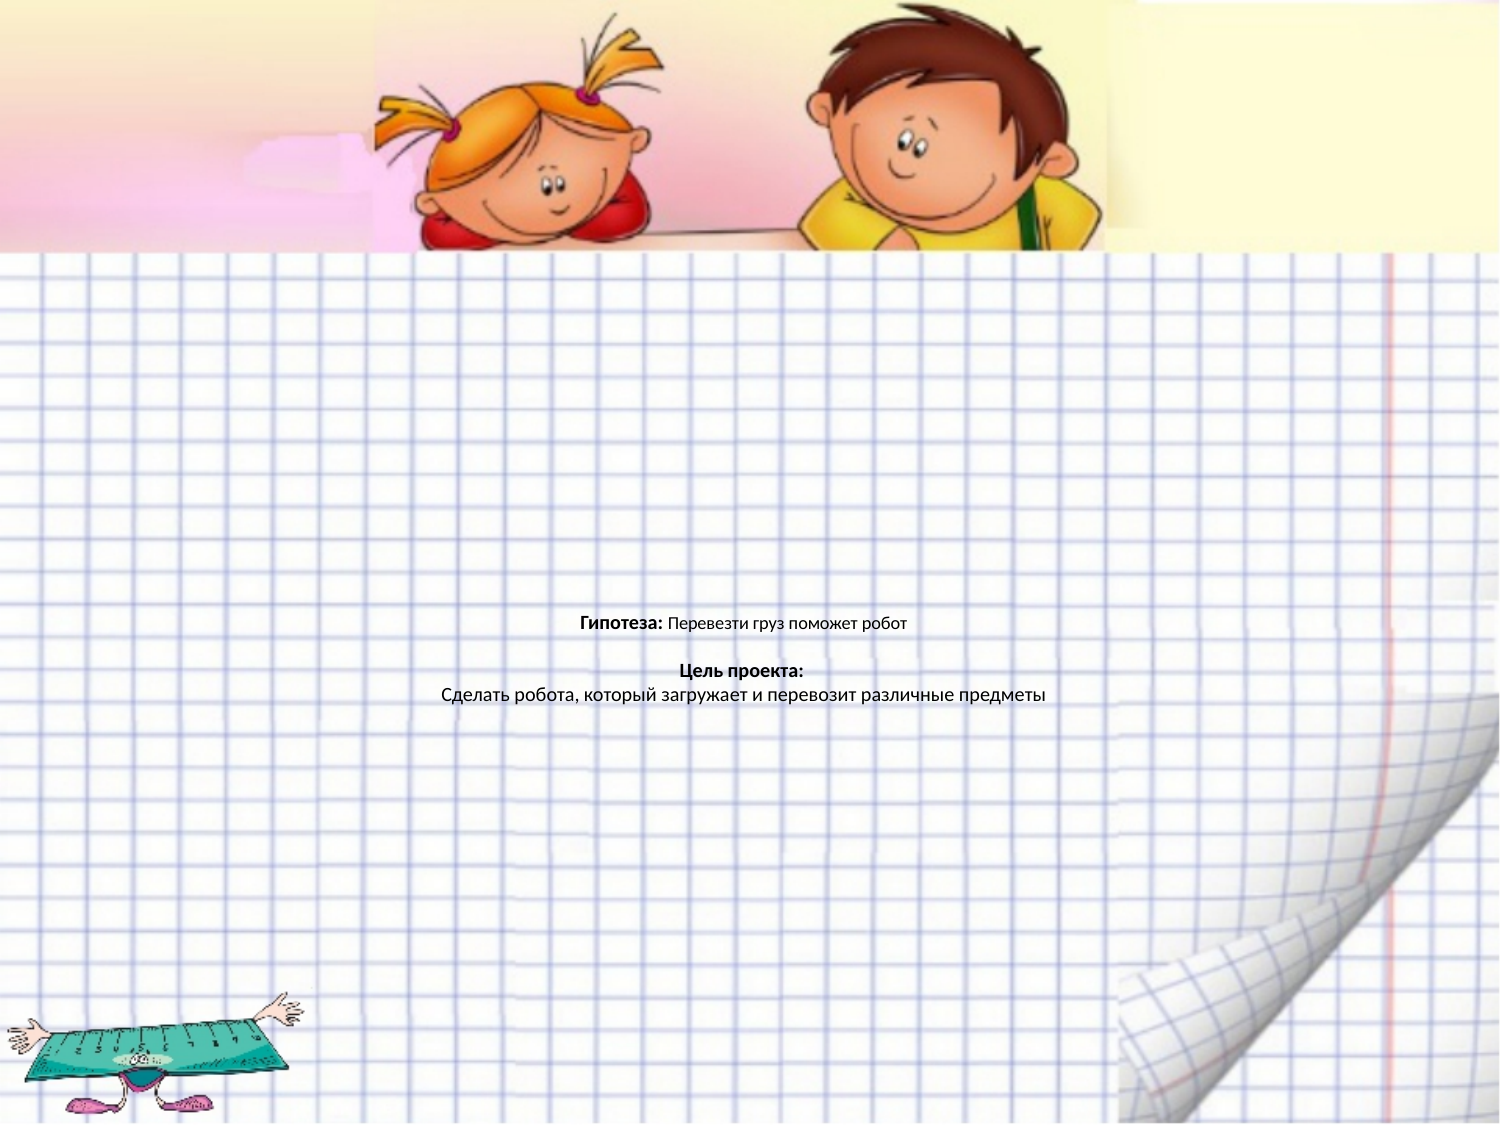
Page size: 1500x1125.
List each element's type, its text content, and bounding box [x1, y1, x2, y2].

picture [0, 0, 1500, 1125]
title Гипотеза: Перевезти груз поможет робот Цель проекта: Сделать робота, который загружает и перевозит различные предметы [17, 599, 1471, 740]
